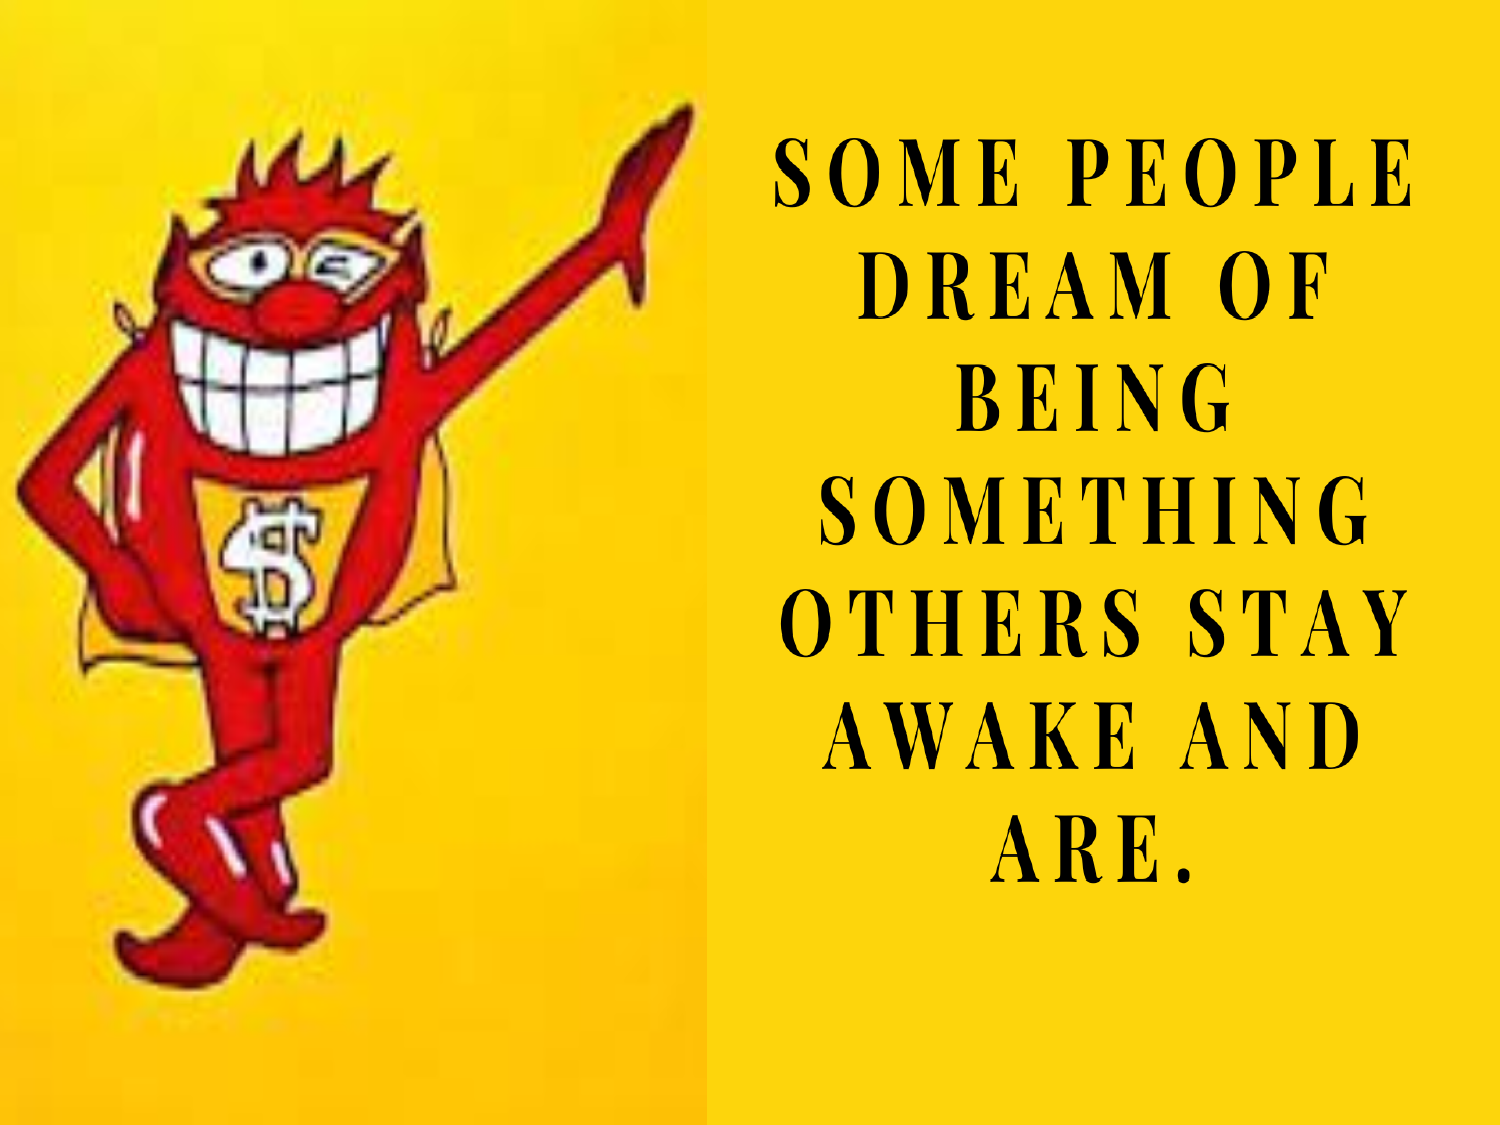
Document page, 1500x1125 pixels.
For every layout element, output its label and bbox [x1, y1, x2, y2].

list [0, 0, 1500, 1125]
